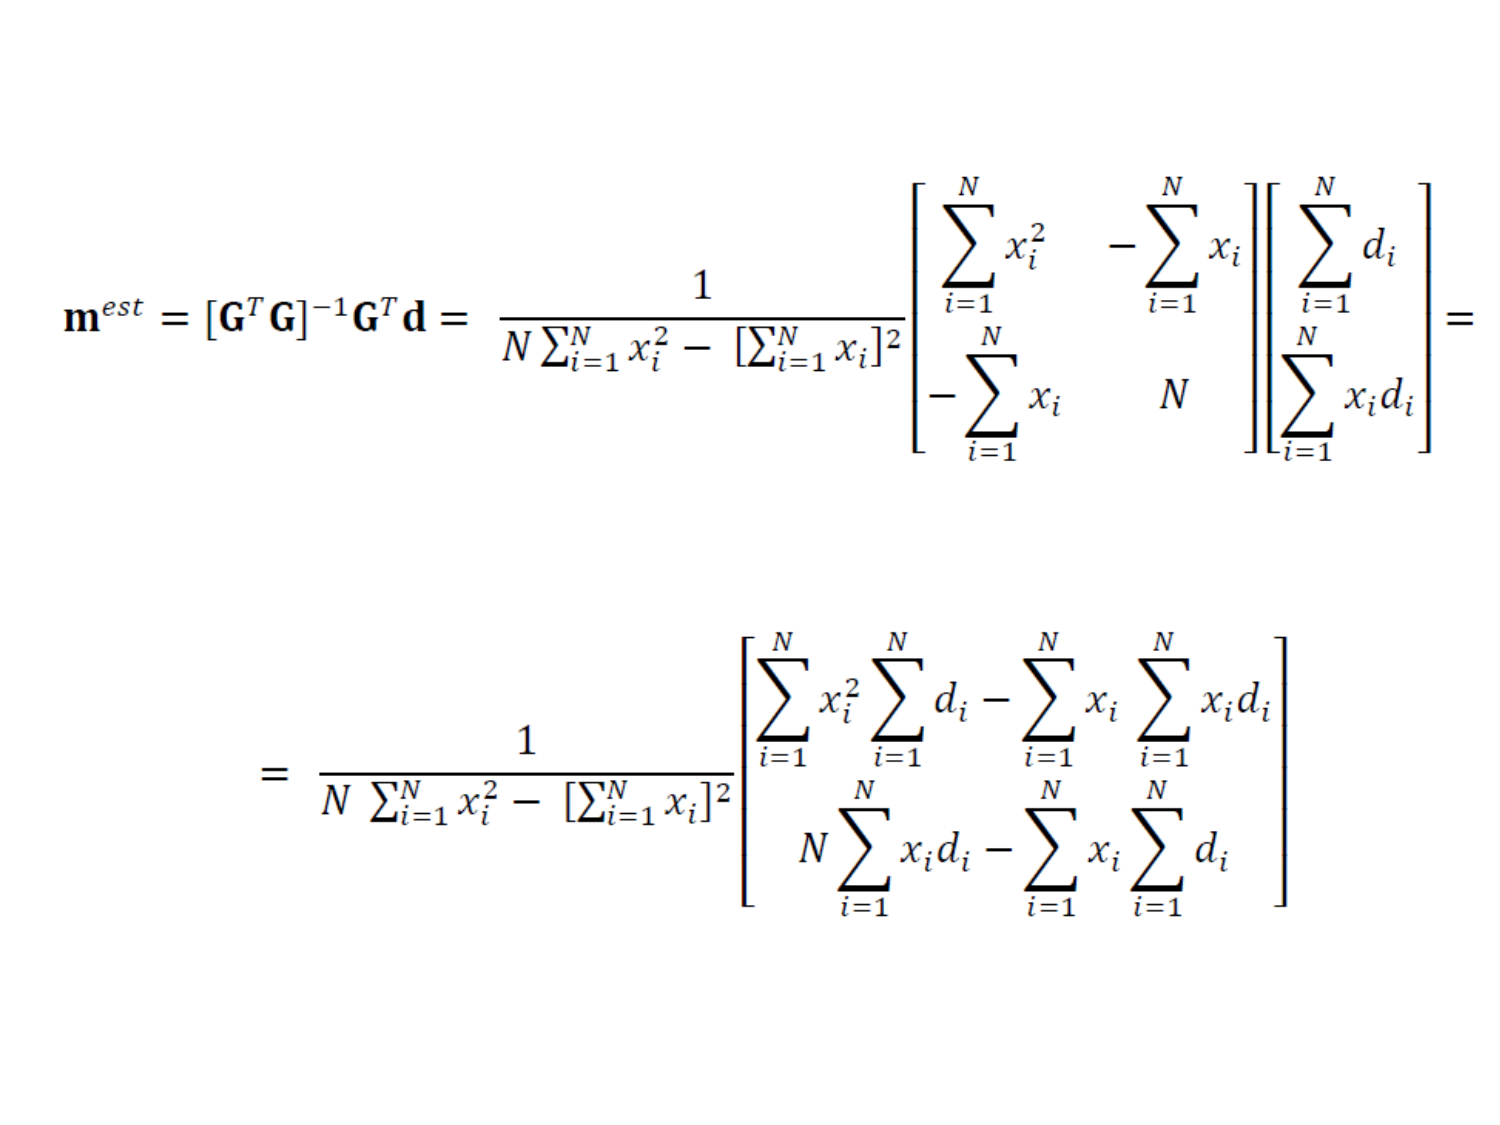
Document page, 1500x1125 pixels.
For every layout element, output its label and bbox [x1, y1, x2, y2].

list [0, 137, 1500, 938]
